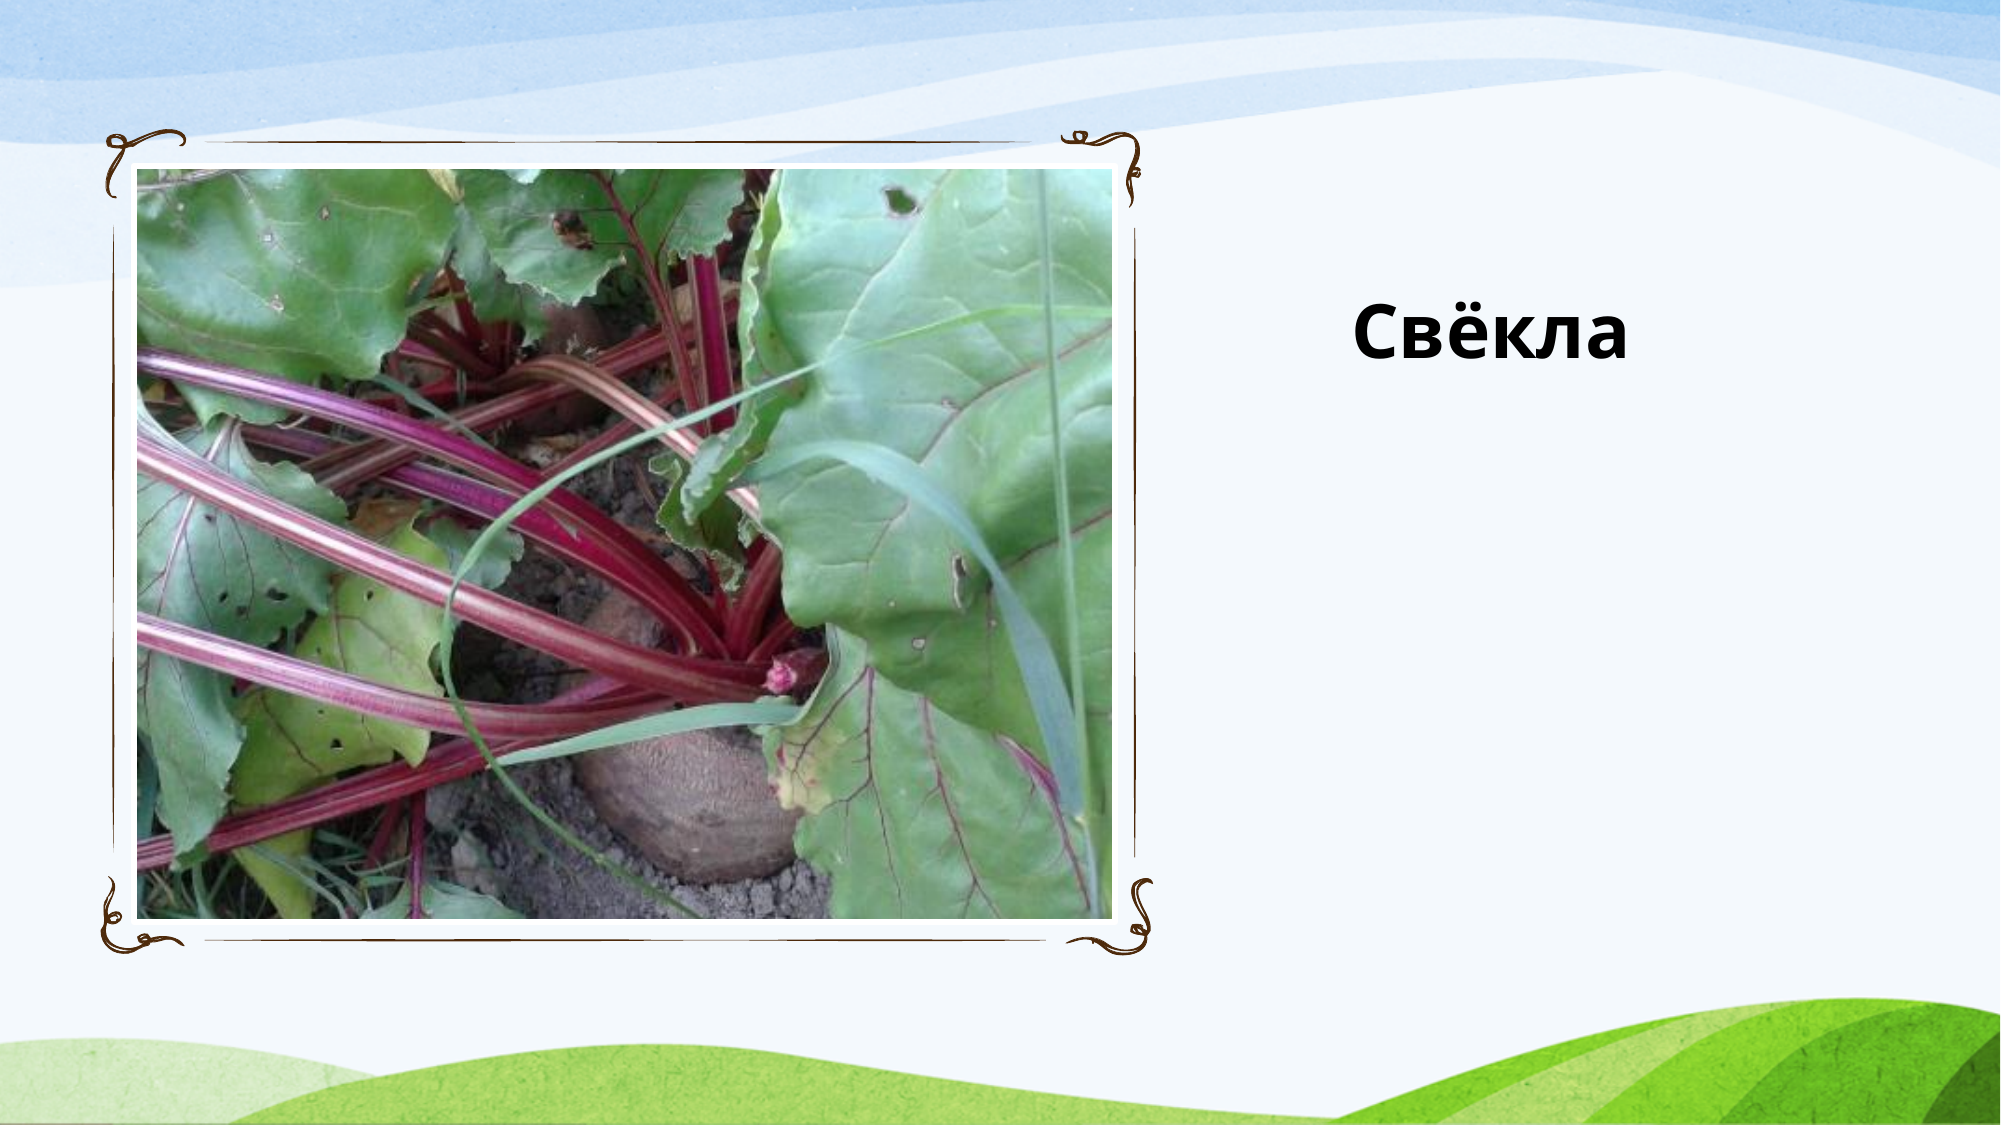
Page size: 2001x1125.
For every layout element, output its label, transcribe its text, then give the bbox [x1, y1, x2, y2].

list Свёкла [1175, 276, 1806, 633]
picture [0, 0, 2001, 1125]
